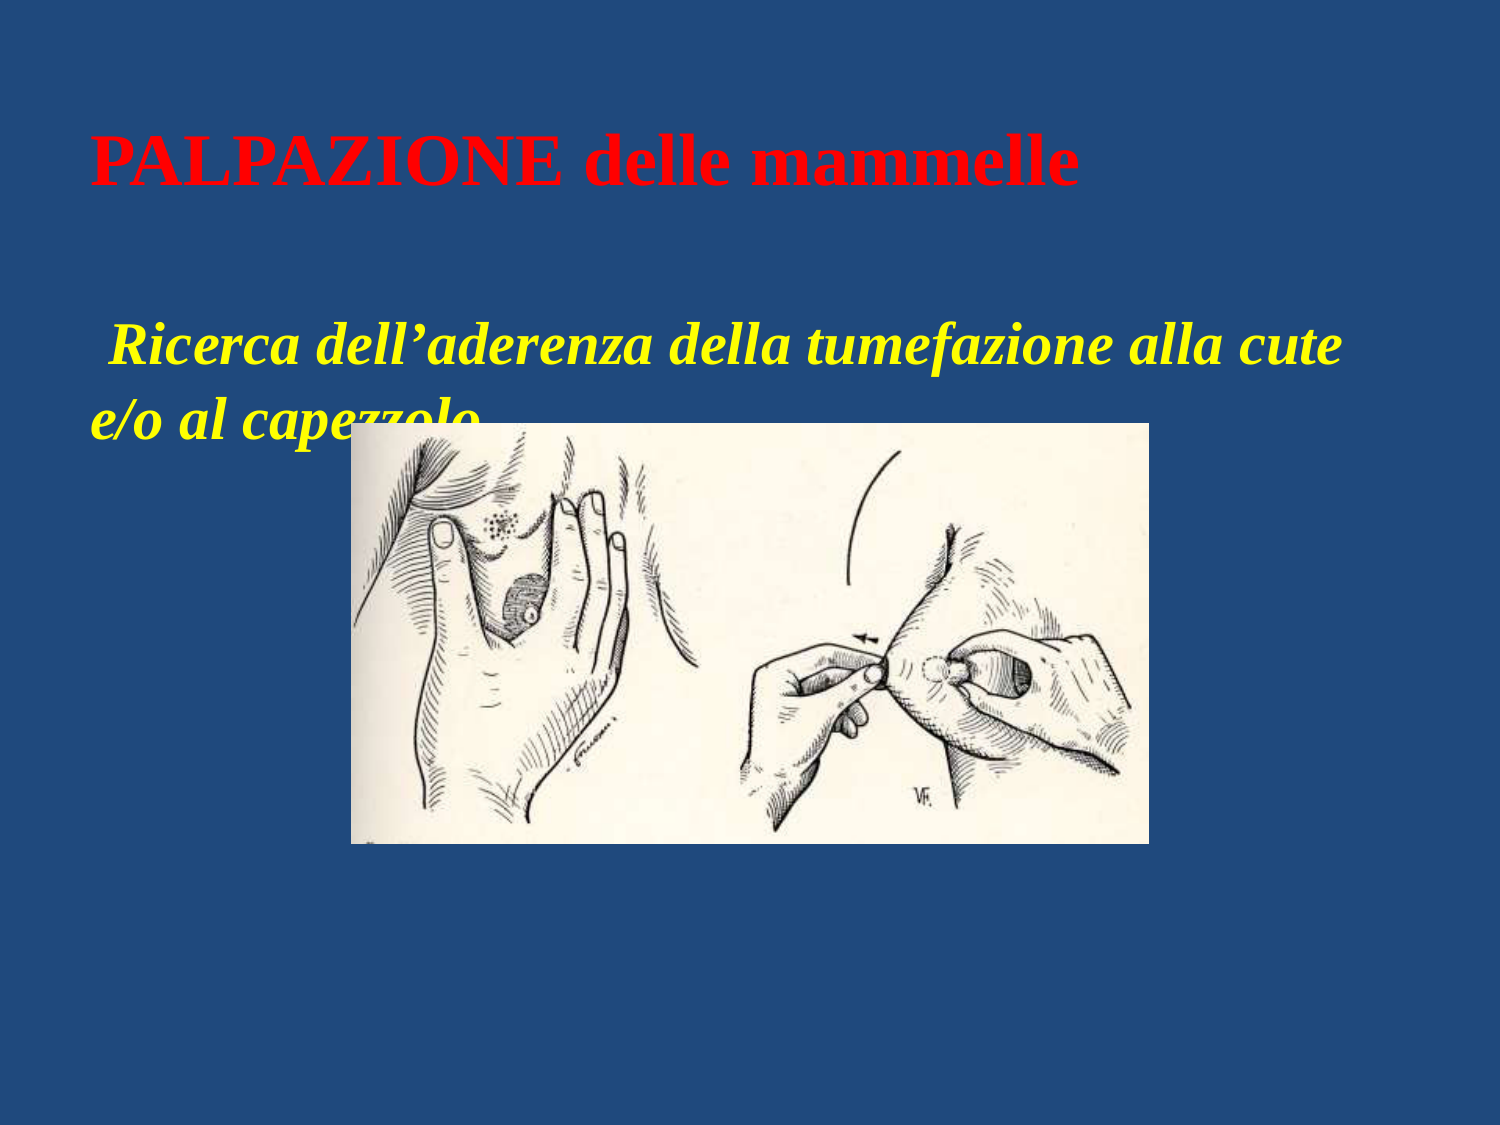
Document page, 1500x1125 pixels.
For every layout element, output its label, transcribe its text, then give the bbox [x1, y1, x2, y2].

title PALPAZIONE delle mammelle Ricerca dell’aderenza della tumefazione alla cute e/o al capezzolo [74, 101, 1426, 551]
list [351, 423, 1149, 845]
